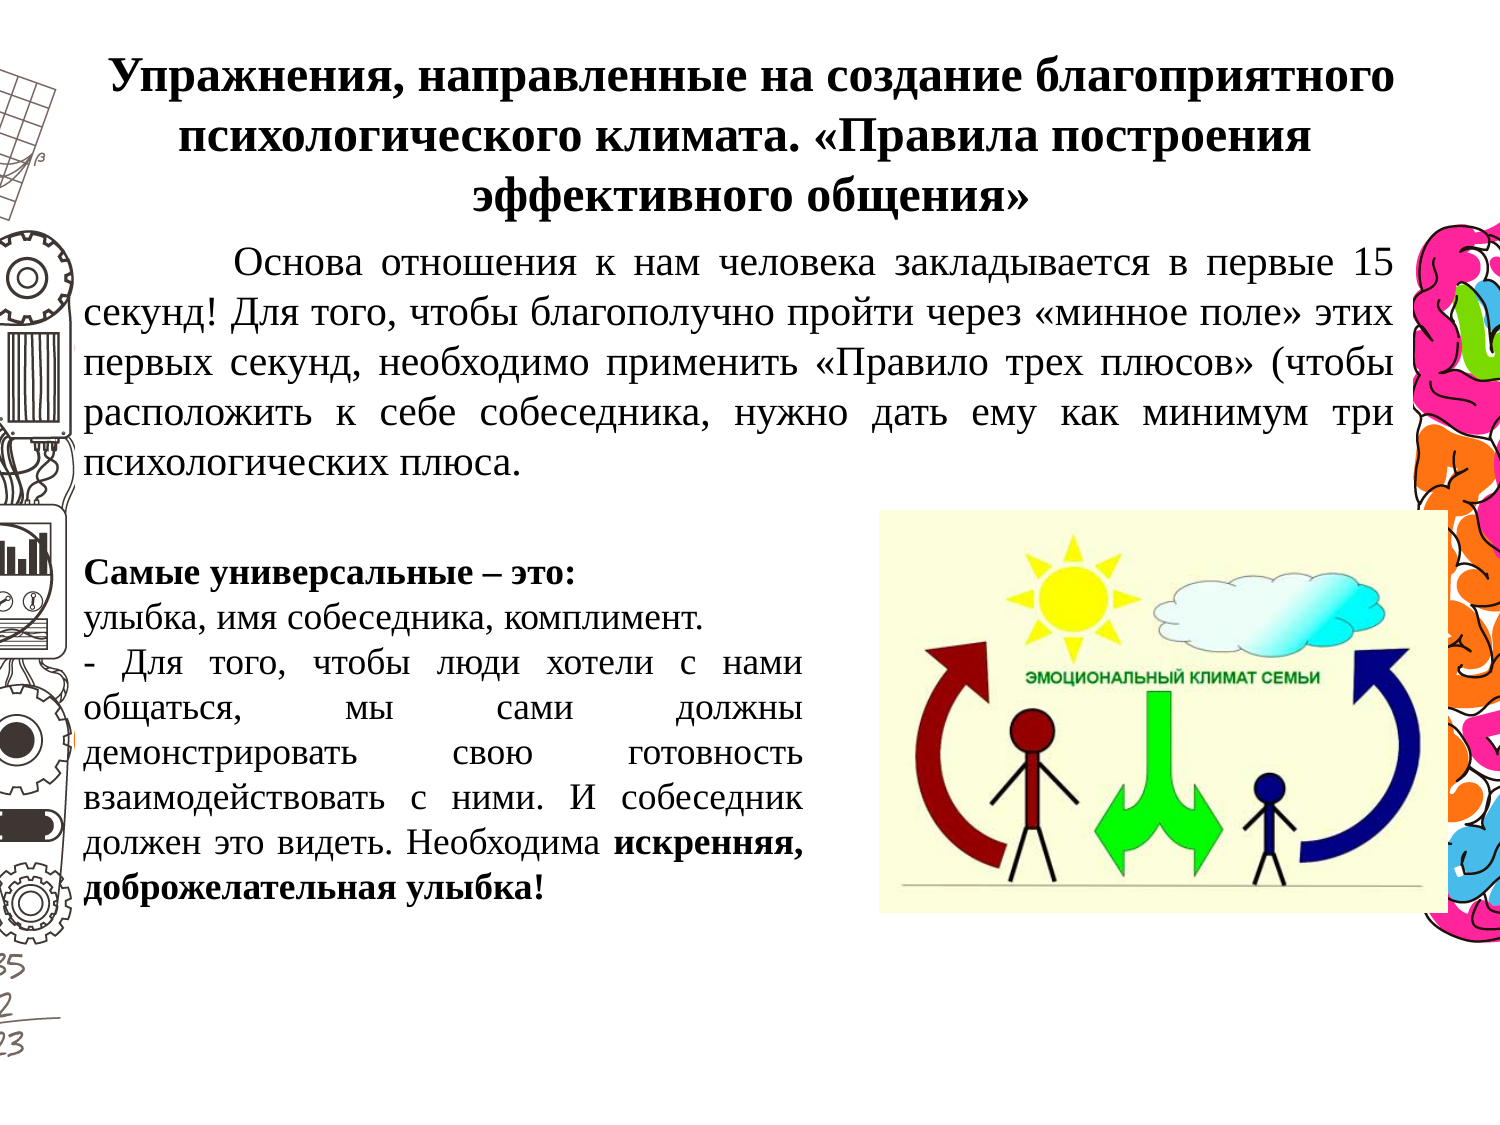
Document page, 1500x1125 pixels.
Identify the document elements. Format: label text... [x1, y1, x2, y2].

text_box Основа отношения к нам человека закладывается в первые 15 секунд! Для того, чтобы благополучно пройти через «минное поле» этих первых секунд, необходимо применить «Правило трех плюсов» (чтобы расположить к себе собеседника, нужно дать ему как минимум три психологических плюса. [68, 226, 1410, 542]
text_box Упражнения, направленные на создание благоприятного психологического климата. «Правила построения эффективного общения» [68, 34, 1435, 229]
text_box Самые универсальные – это: улыбка, имя собеседника, комплимент. - Для того, чтобы люди хотели с нами общаться, мы сами должны демонстрировать свою готовность взаимодействовать с ними. И собеседник должен это видеть. Необходима искренняя, доброжелательная улыбка! [68, 539, 819, 914]
picture [0, 0, 1500, 1125]
